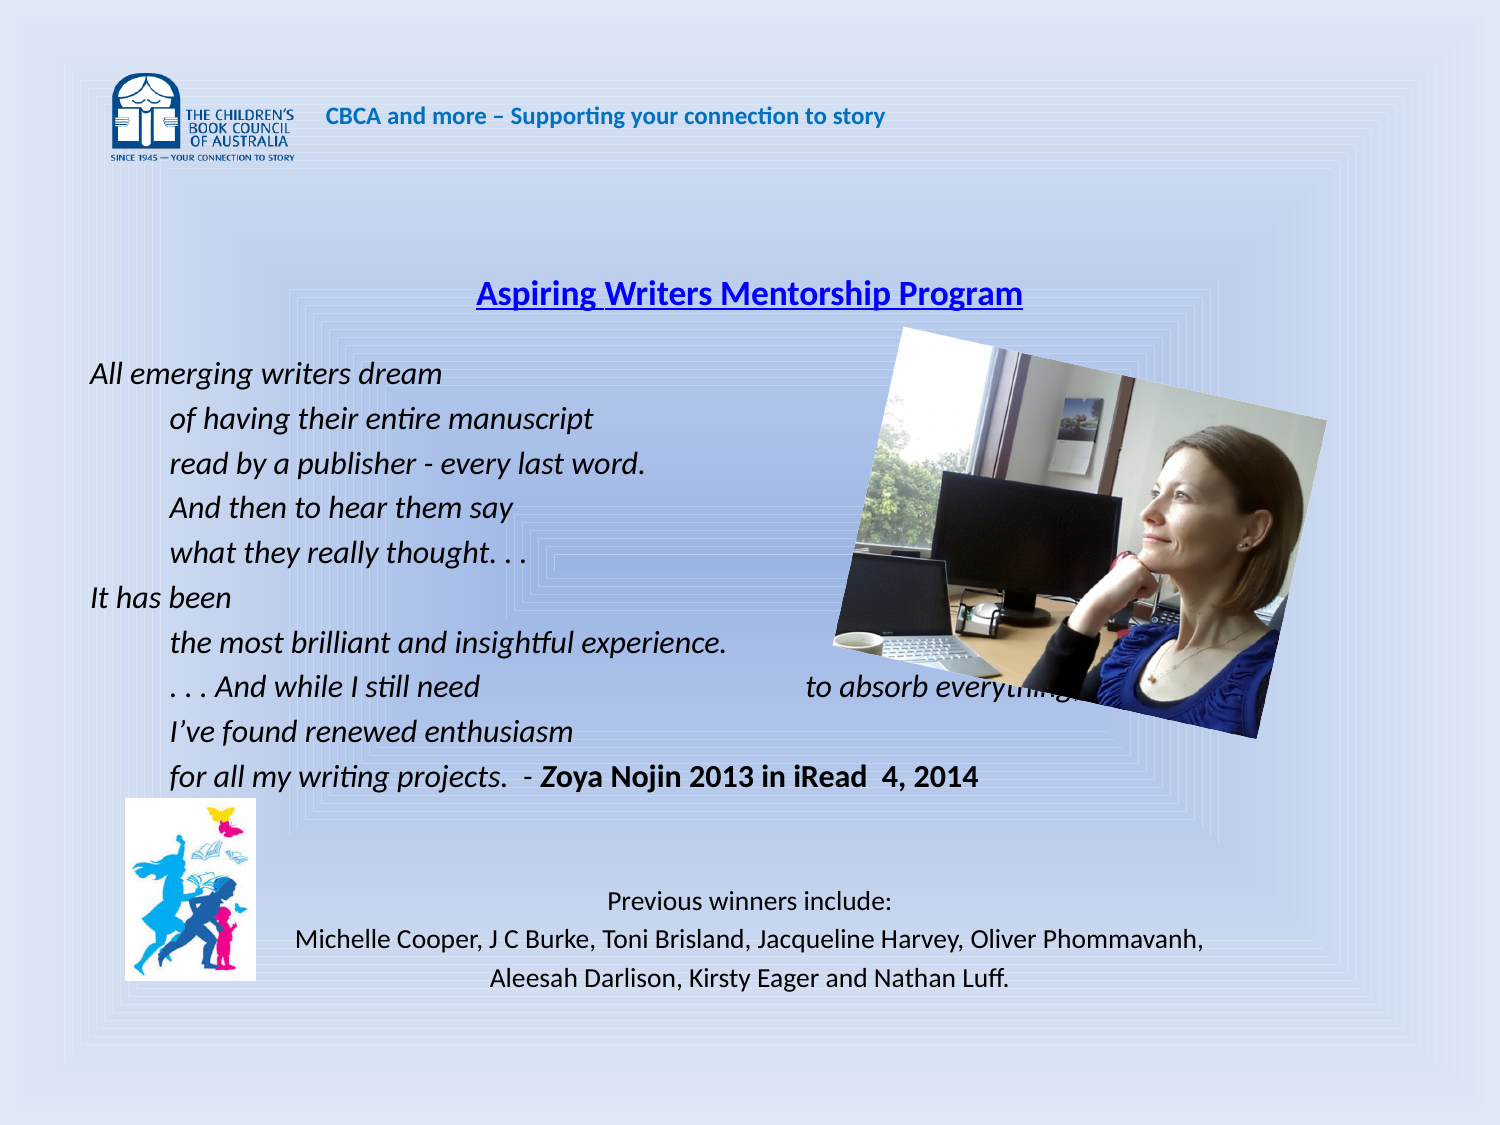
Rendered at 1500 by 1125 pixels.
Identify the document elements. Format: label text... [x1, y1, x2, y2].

picture [833, 327, 1327, 739]
picture [124, 798, 256, 981]
picture [95, 66, 321, 168]
list Aspiring Writers Mentorship Program All emerging writers dream of having their entire manuscript read by a publisher - every last word. And then to hear them say what they really thought. . . It has been the most brilliant and insightful experience. . . . And while I still need to absorb everything, I’ve found renewed enthusiasm for all my writing projects. - Zoya Nojin 2013 in iRead 4, 2014 Previous winners include: Michelle Cooper, J C Burke, Toni Brisland, Jacqueline Harvey, Oliver Phommavanh, Aleesah Darlison, Kirsty Eager and Nathan Luff. [75, 262, 1425, 1005]
title CBCA and more – Supporting your connection to story [75, 45, 1425, 185]
